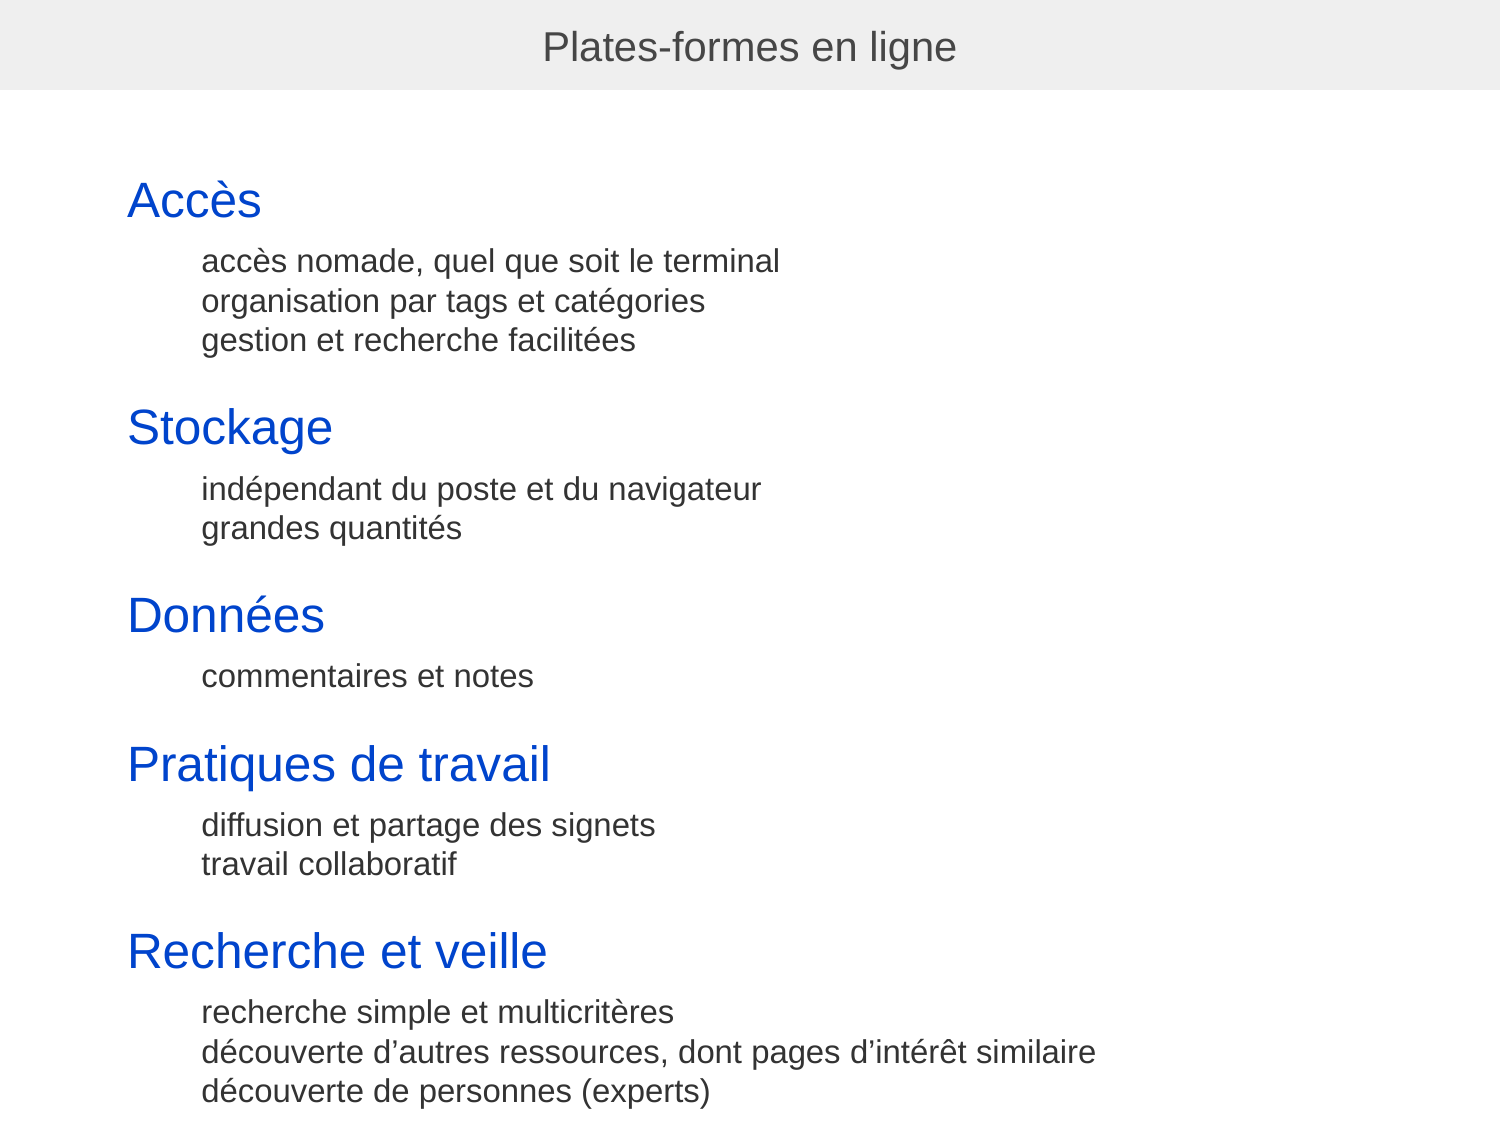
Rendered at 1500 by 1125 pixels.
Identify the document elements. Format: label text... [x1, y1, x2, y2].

title Plates-formes en ligne [0, 0, 1500, 90]
list Accès accès nomade, quel que soit le terminal organisation par tags et catégories gestion et recherche facilitées Stockage indépendant du poste et du navigateur grandes quantités Données commentaires et notes Pratiques de travail diffusion et partage des signets travail collaboratif Recherche et veille recherche simple et multicritères découverte d’autres ressources, dont pages d’intérêt similaire découverte de personnes (experts) [112, 160, 1459, 1125]
